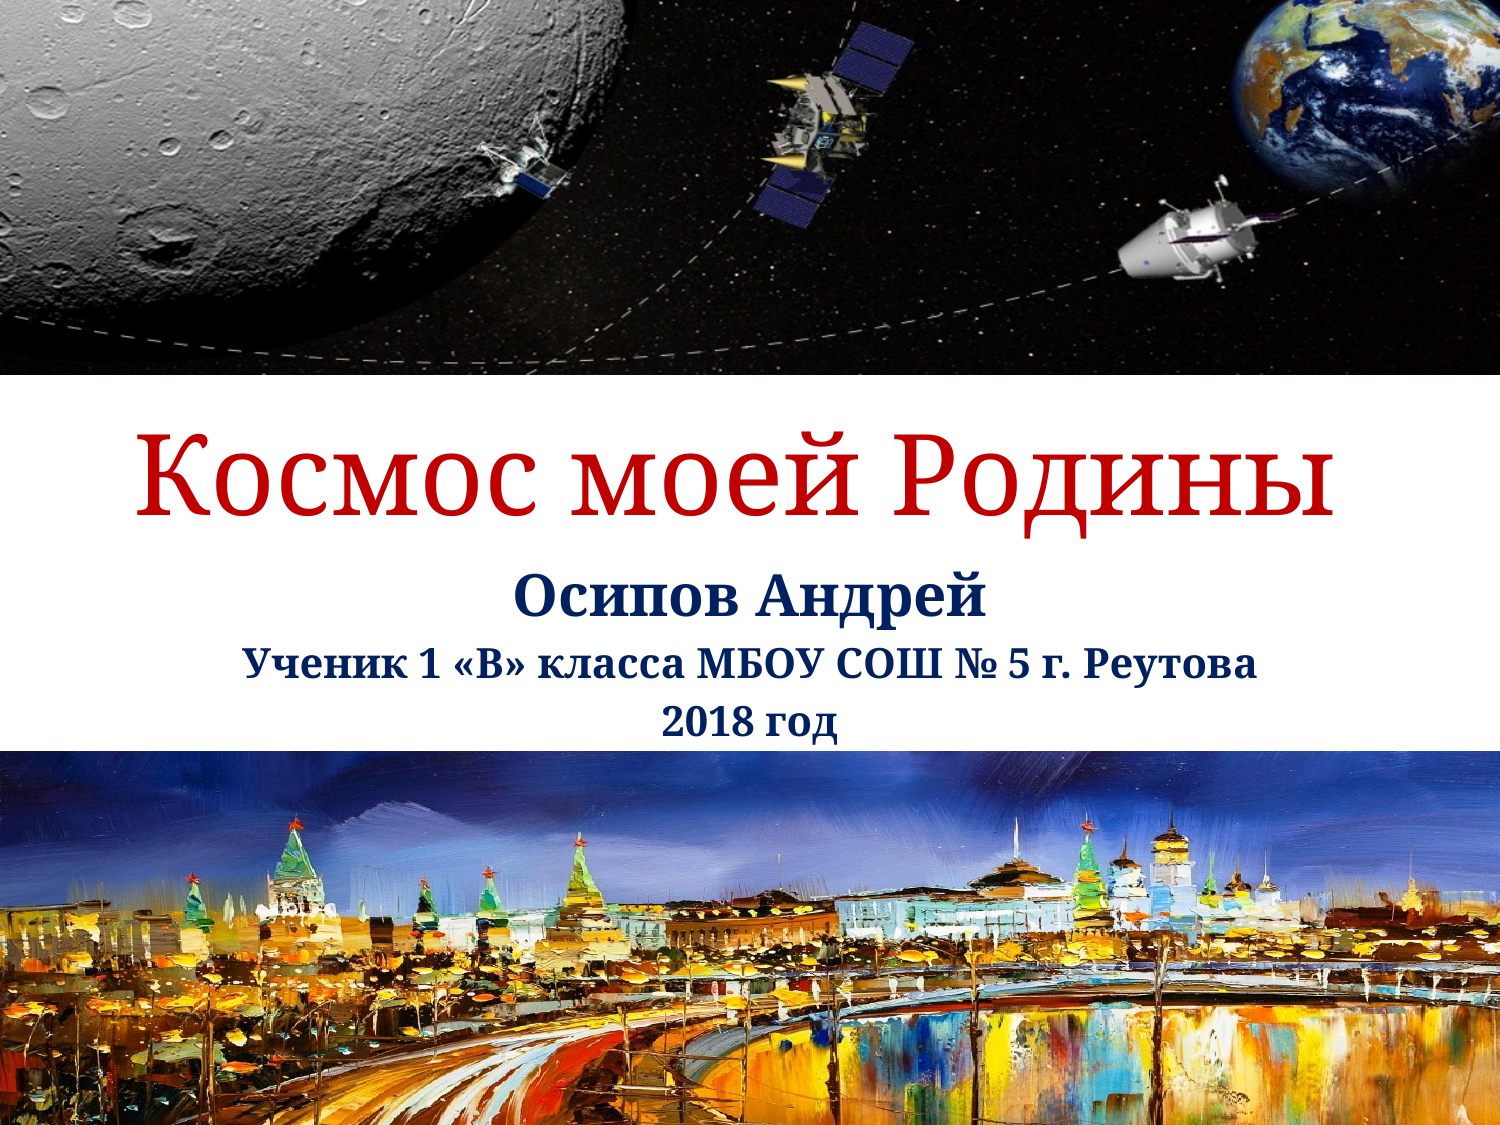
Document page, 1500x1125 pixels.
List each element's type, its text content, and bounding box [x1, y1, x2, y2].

picture [0, 0, 1500, 376]
picture [0, 751, 1500, 1125]
title Космос моей Родины [112, 384, 1388, 550]
subtitle Осипов Андрей Ученик 1 «В» класса МБОУ СОШ № 5 г. Реутова 2018 год [88, 550, 1412, 749]
